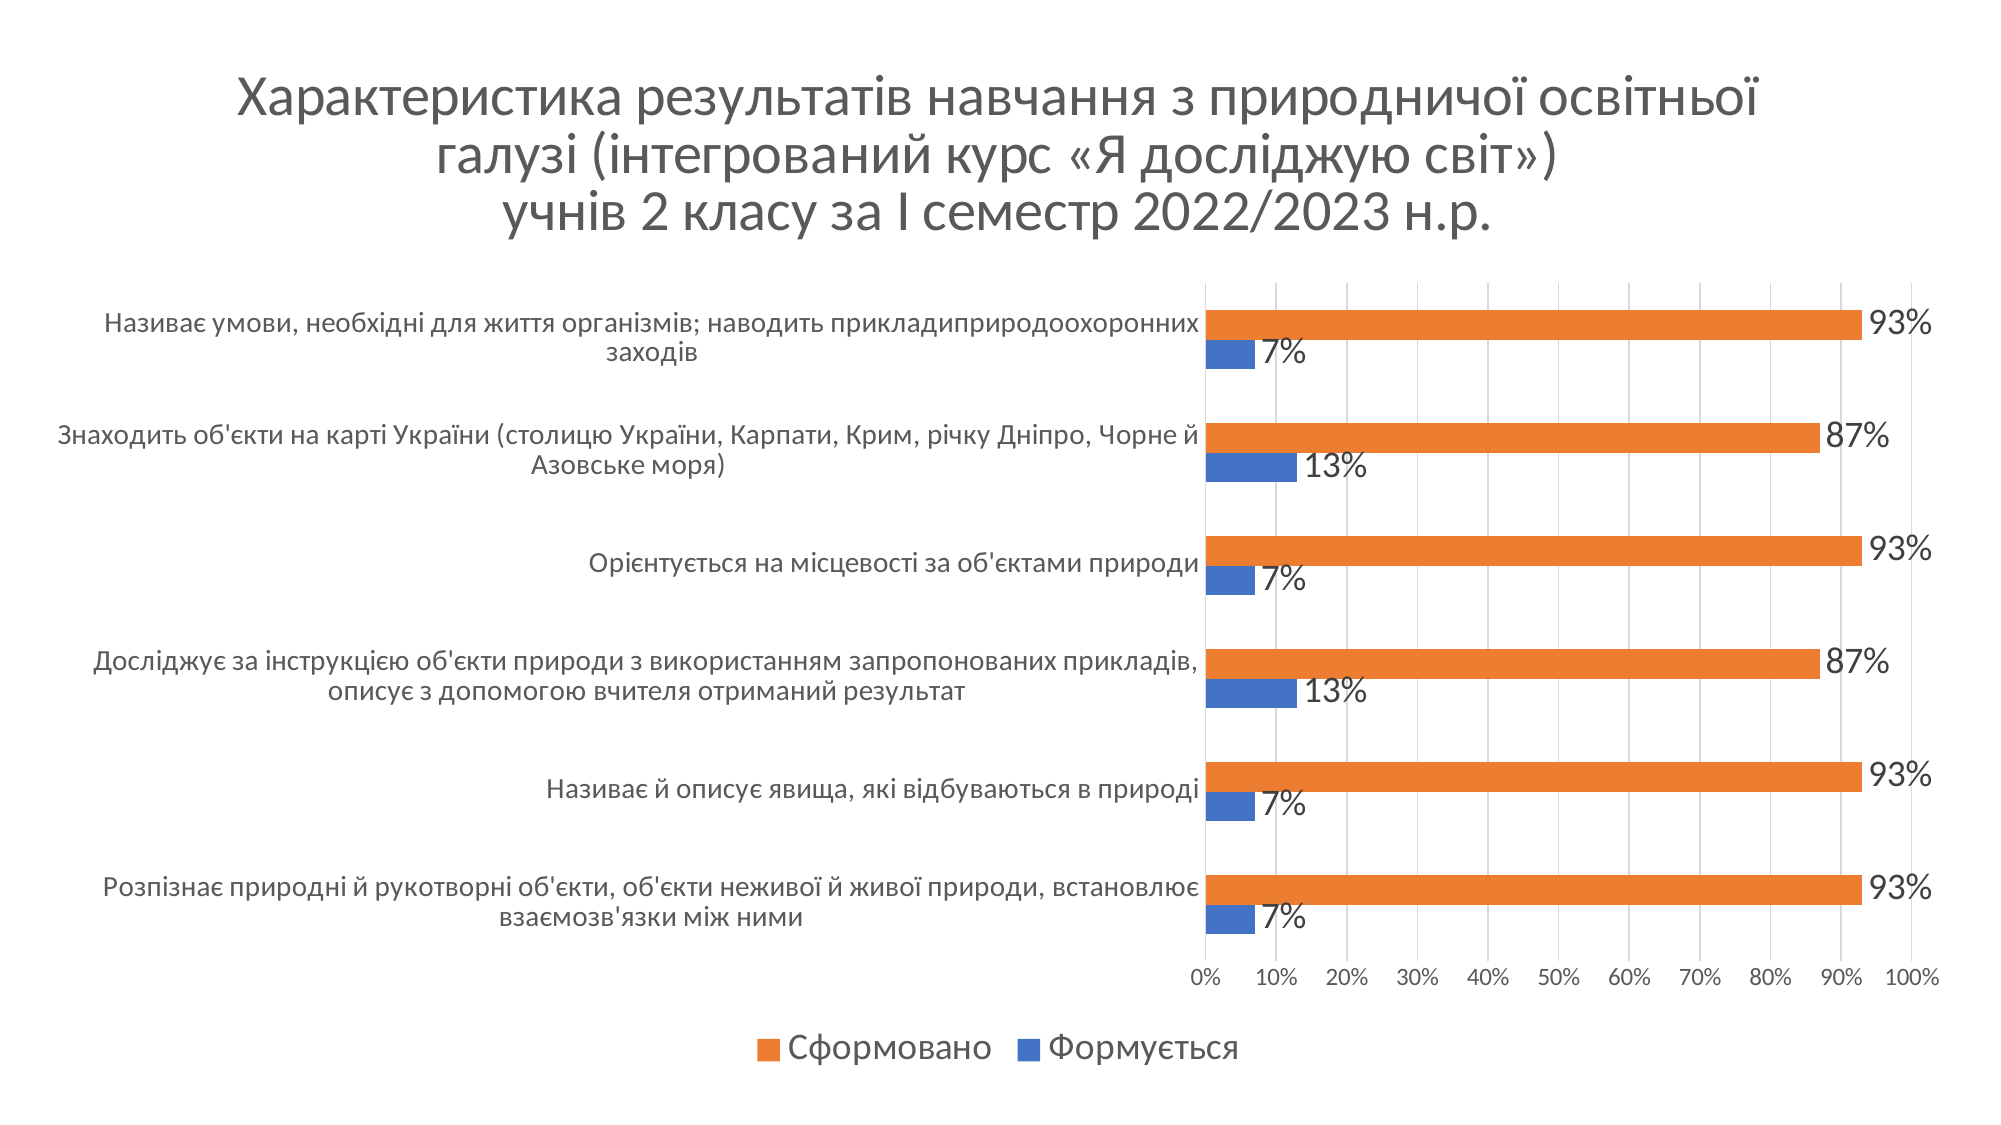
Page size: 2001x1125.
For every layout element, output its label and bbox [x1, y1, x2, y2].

chart [18, 24, 1979, 1077]
